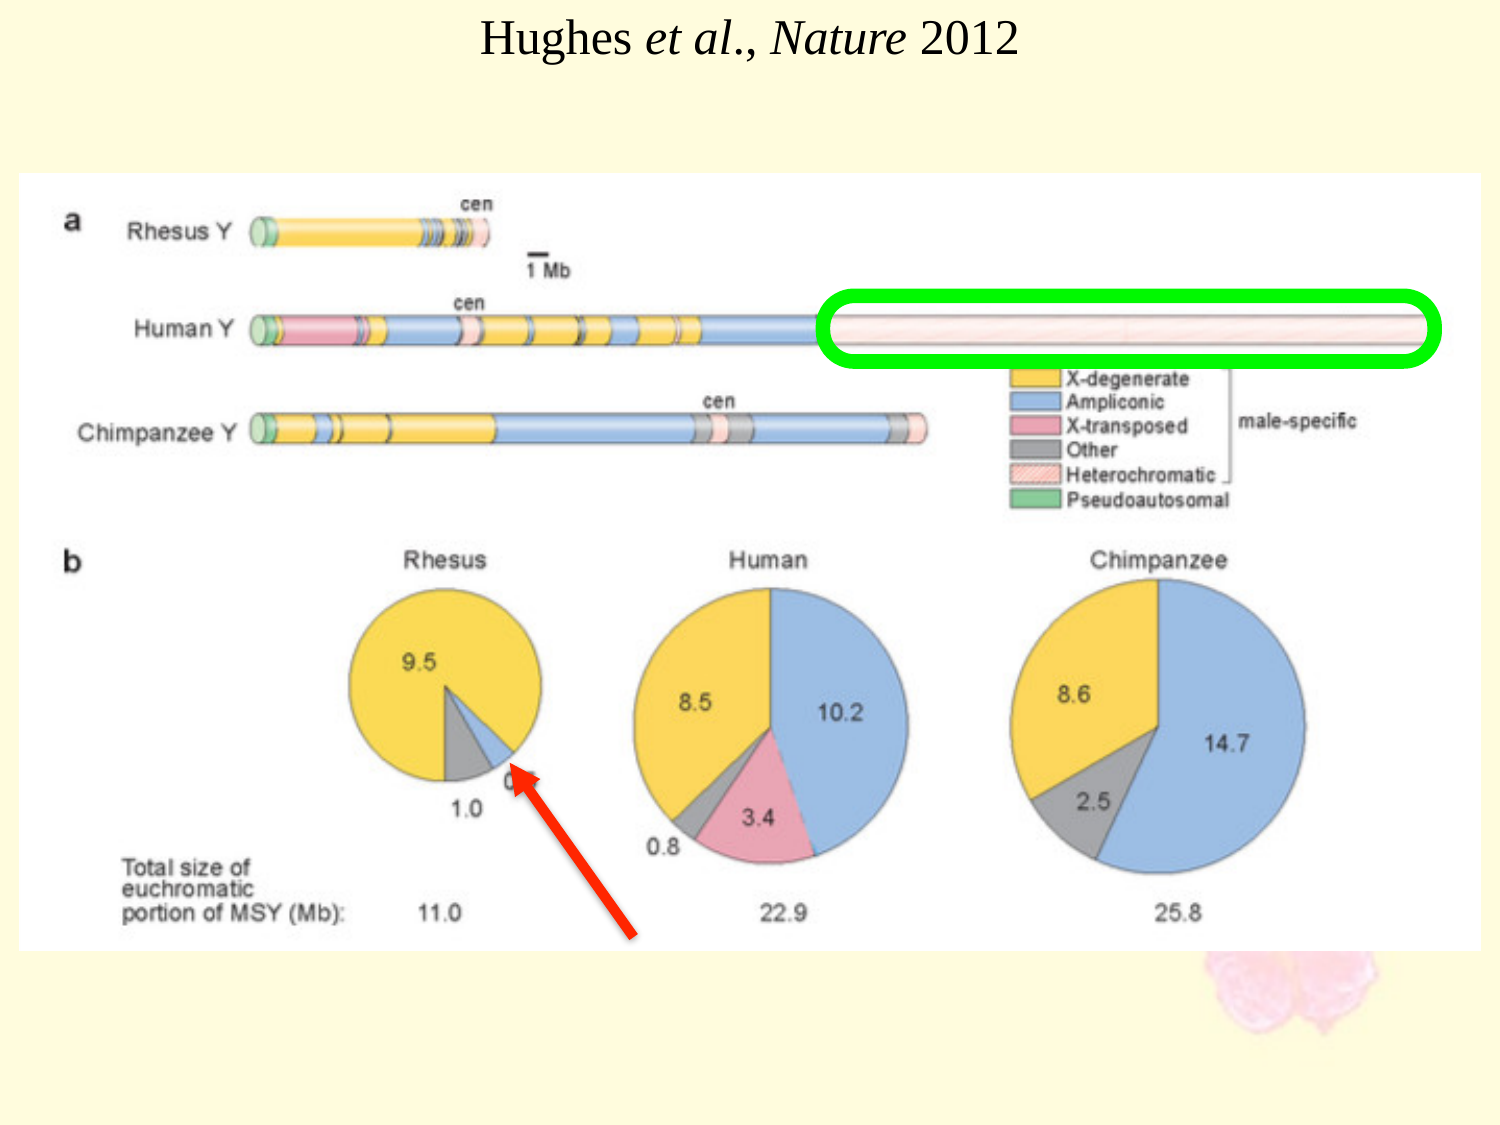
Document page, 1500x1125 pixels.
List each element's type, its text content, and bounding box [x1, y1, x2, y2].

text_box Hughes et al., Nature 2012 [479, 4, 1020, 66]
picture [0, 0, 1500, 1125]
